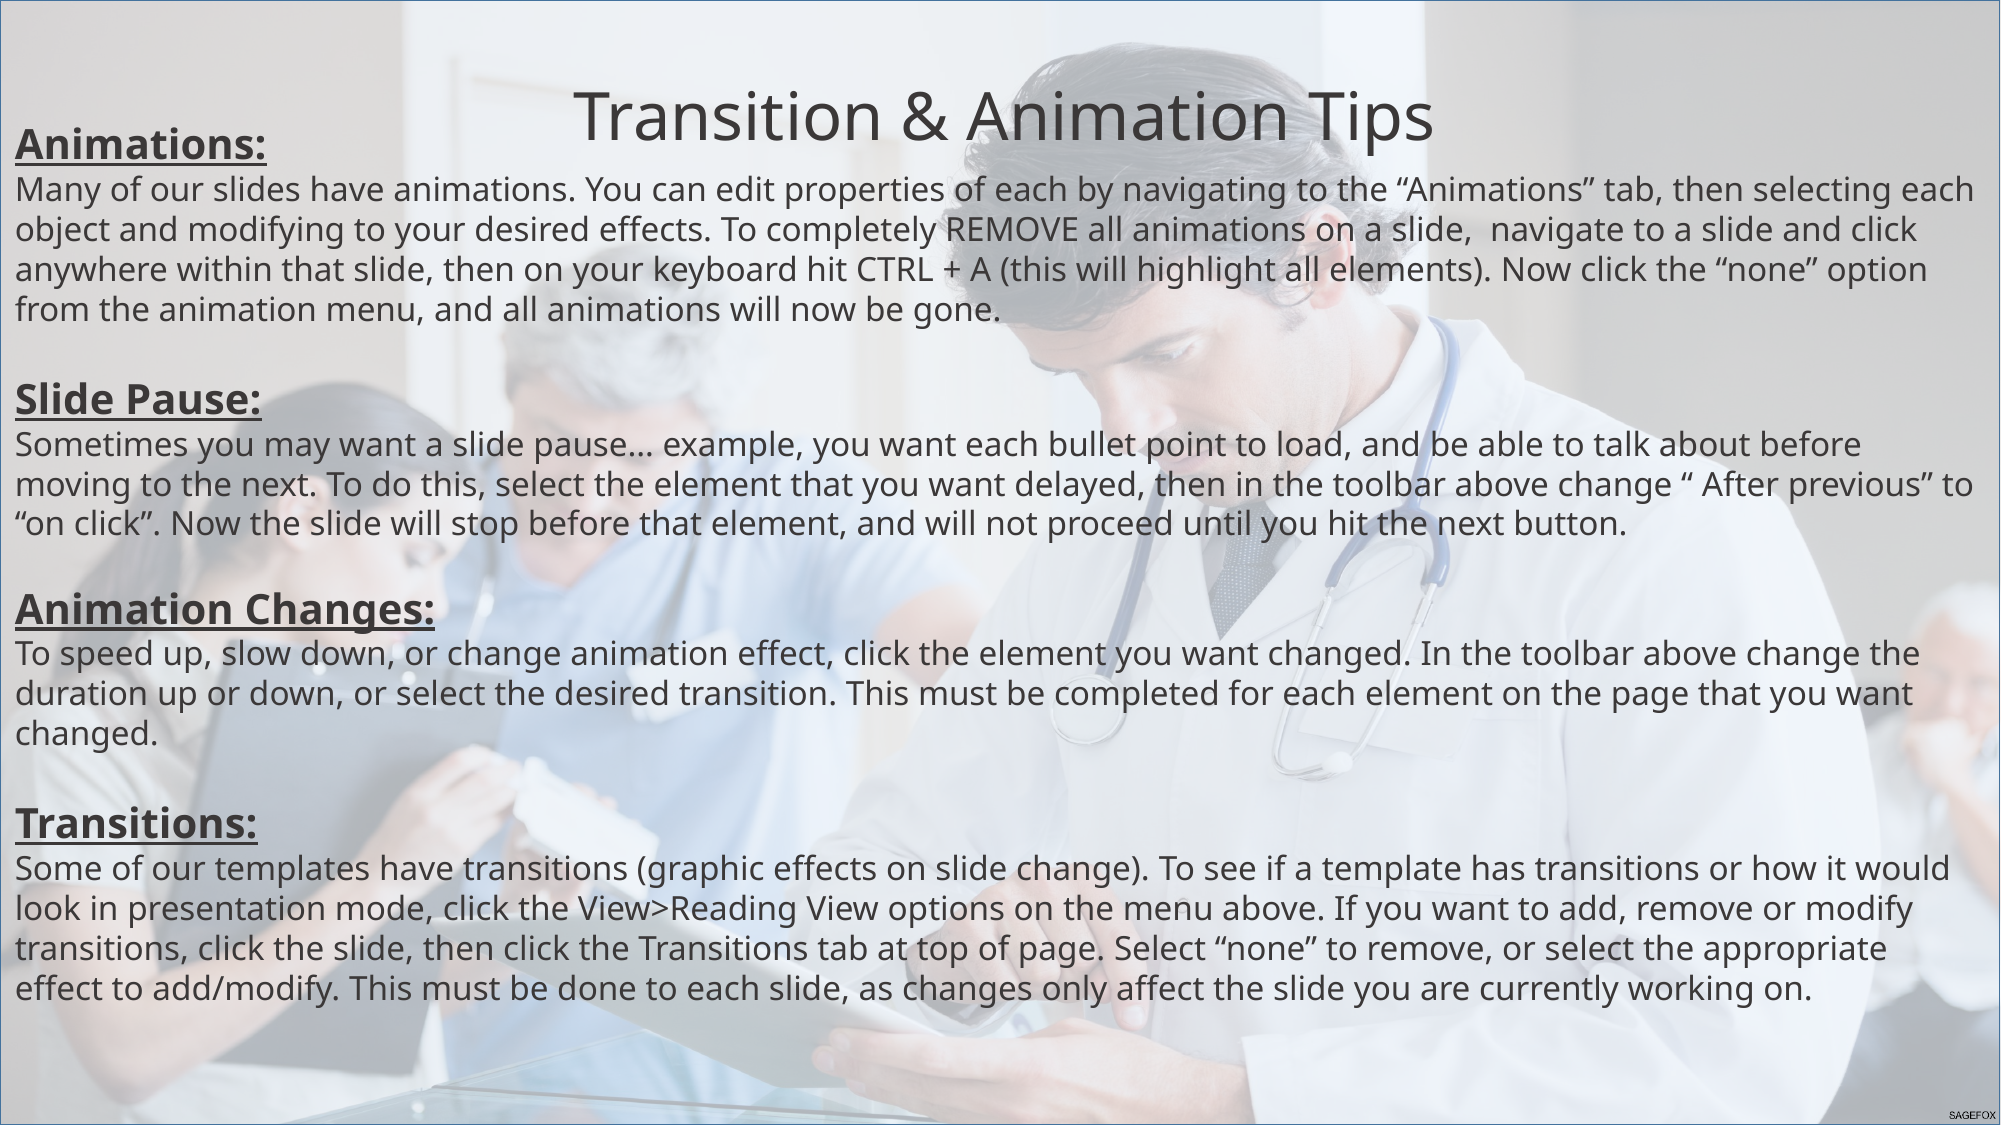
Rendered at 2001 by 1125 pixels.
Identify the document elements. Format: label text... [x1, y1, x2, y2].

text_box Animations: Many of our slides have animations. You can edit properties of each by navigating to the “Animations” tab, then selecting each object and modifying to your desired effects. To completely REMOVE all animations on a slide, navigate to a slide and click anywhere within that slide, then on your keyboard hit CTRL + A (this will highlight all elements). Now click the “none” option from the animation menu, and all animations will now be gone. Slide Pause: Sometimes you may want a slide pause… example, you want each bullet point to load, and be able to talk about before moving to the next. To do this, select the element that you want delayed, then in the toolbar above change “ After previous” to “on click”. Now the slide will stop before that element, and will not proceed until you hit the next button. Animation Changes: To speed up, slow down, or change animation effect, click the element you want changed. In the toolbar above change the duration up or down, or select the desired transition. This must be completed for each element on the page that you want changed. Transitions: Some of our templates have transitions (graphic effects on slide change). To see if a template has transitions or how it would look in presentation mode, click the View>Reading View options on the menu above. If you want to add, remove or modify transitions, click the slide, then click the Transitions tab at top of page. Select “none” to remove, or select the appropriate effect to add/modify. This must be done to each slide, as changes only affect the slide you are currently working on. [0, 0, 2000, 1125]
title Transition & Animation Tips [477, 59, 1532, 177]
